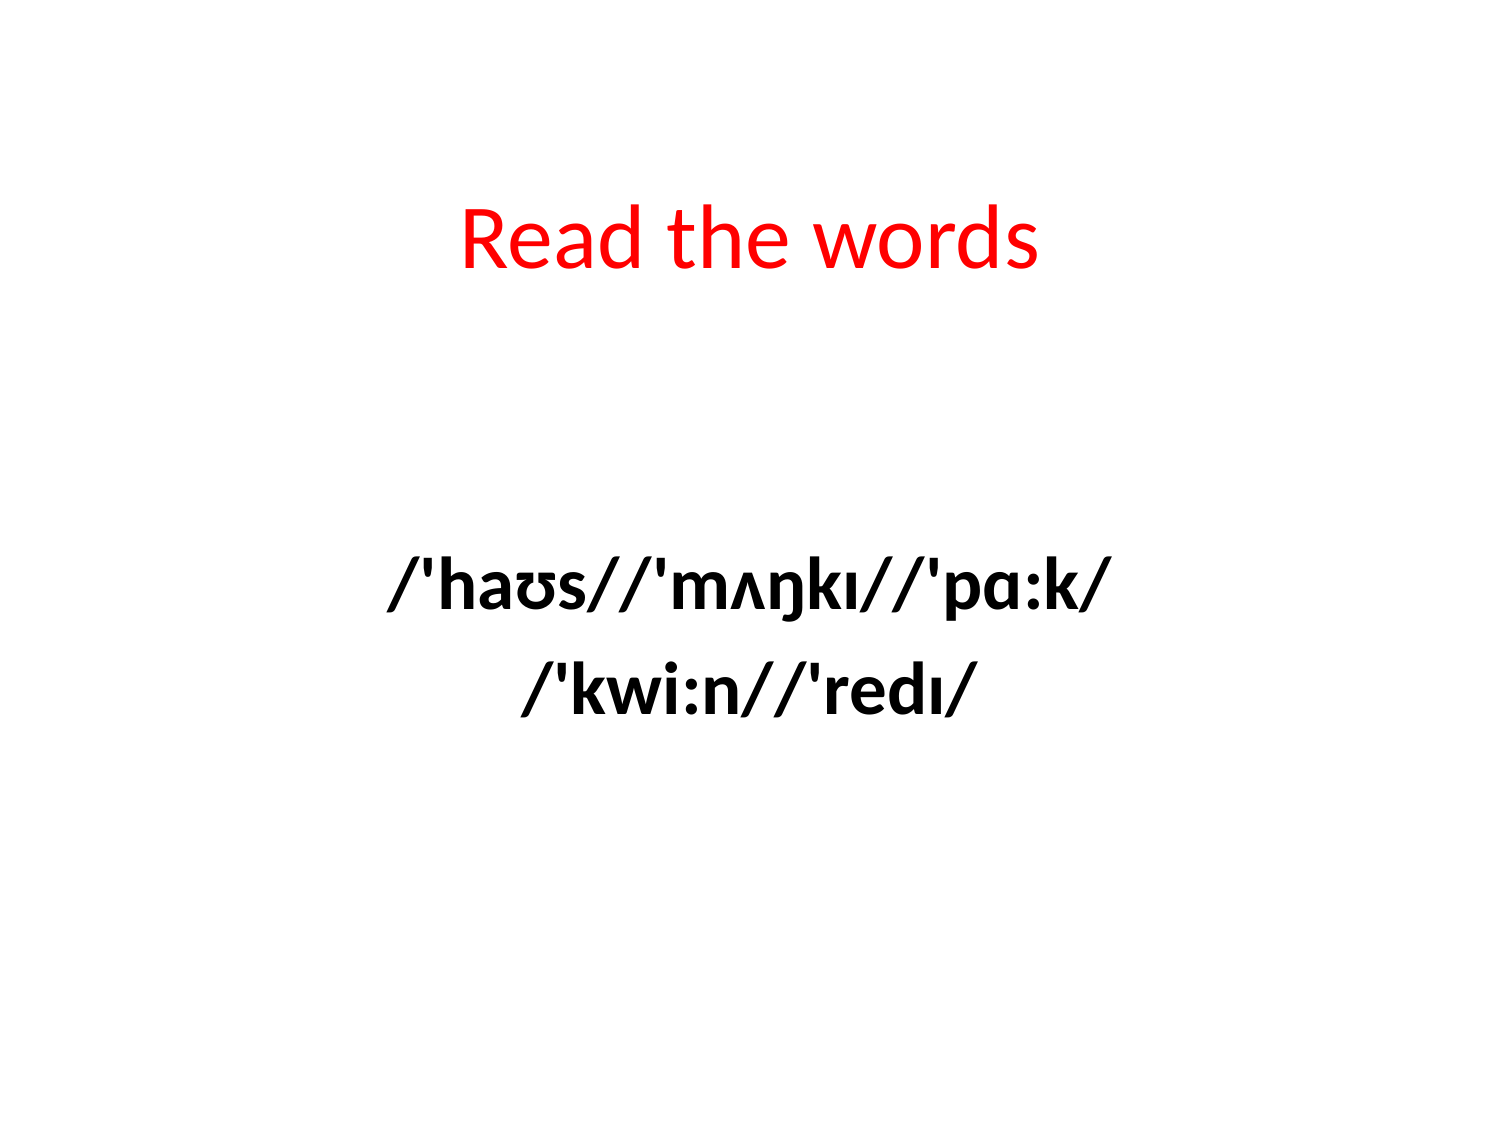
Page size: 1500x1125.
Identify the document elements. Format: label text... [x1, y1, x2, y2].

title Read the words [112, 90, 1388, 374]
subtitle /'haʊs//'mʌŋkɪ//'pɑ:k/ /'kwi:n//'redɪ/ [225, 527, 1275, 925]
